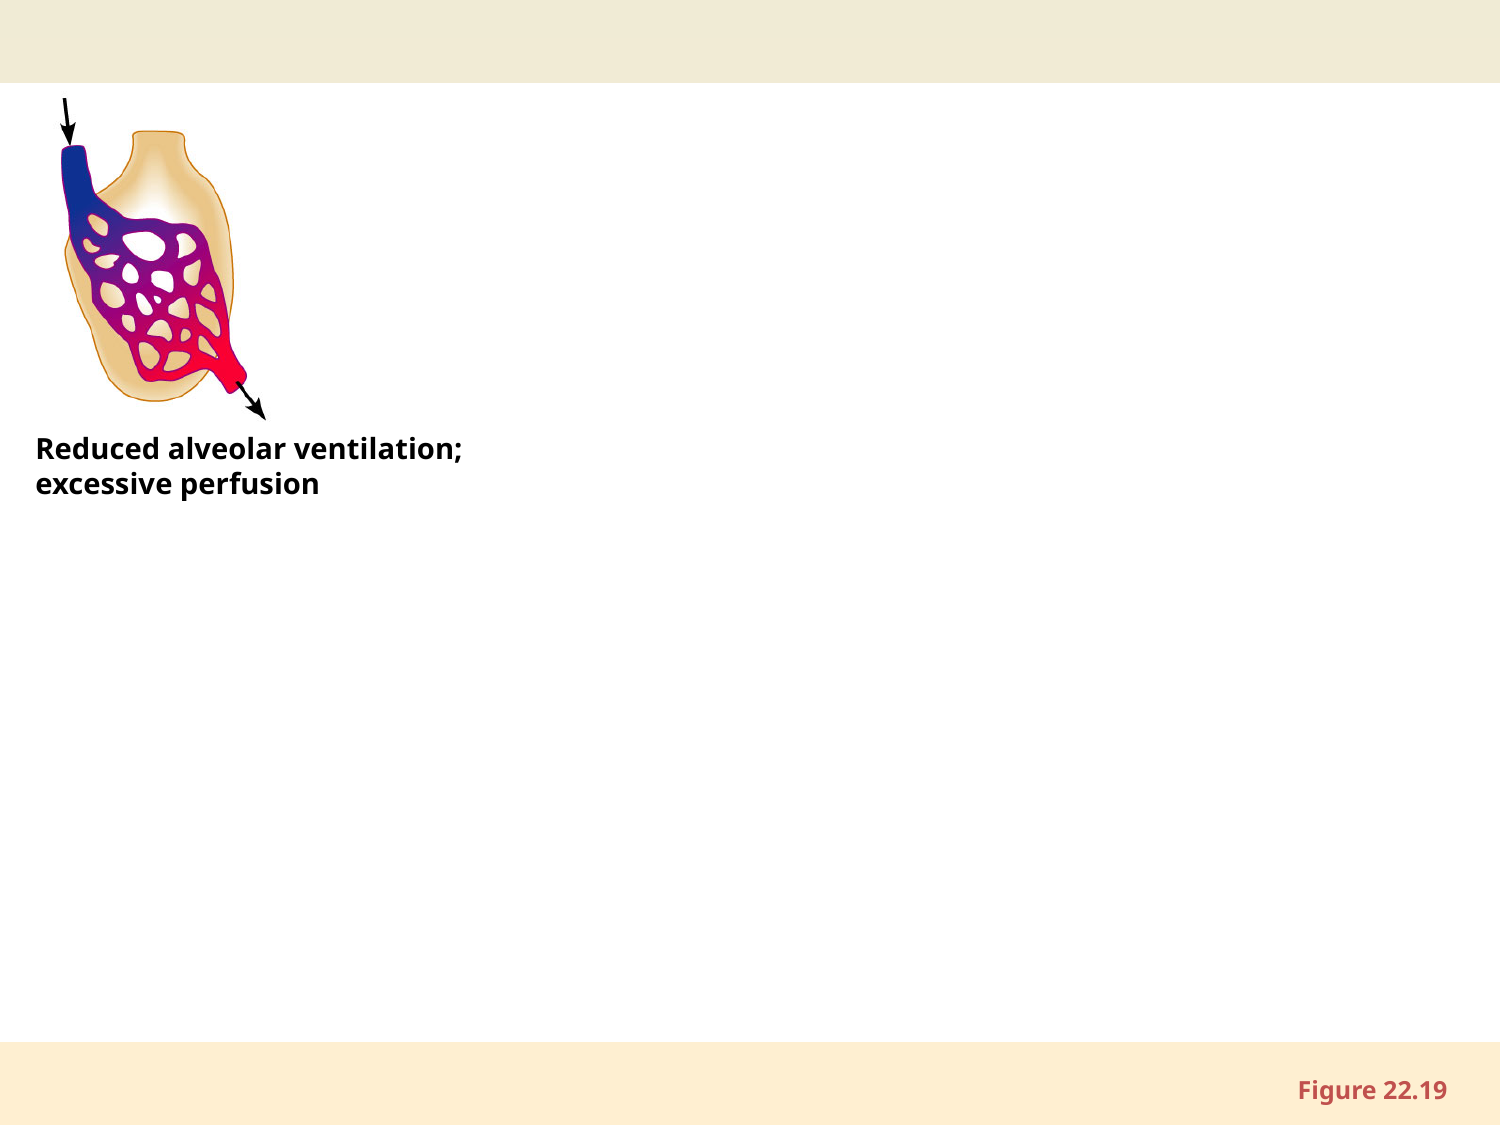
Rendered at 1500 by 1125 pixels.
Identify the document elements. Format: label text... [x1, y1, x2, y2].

picture [0, 83, 1500, 1042]
text_box Figure 22.19 [1200, 1067, 1463, 1113]
